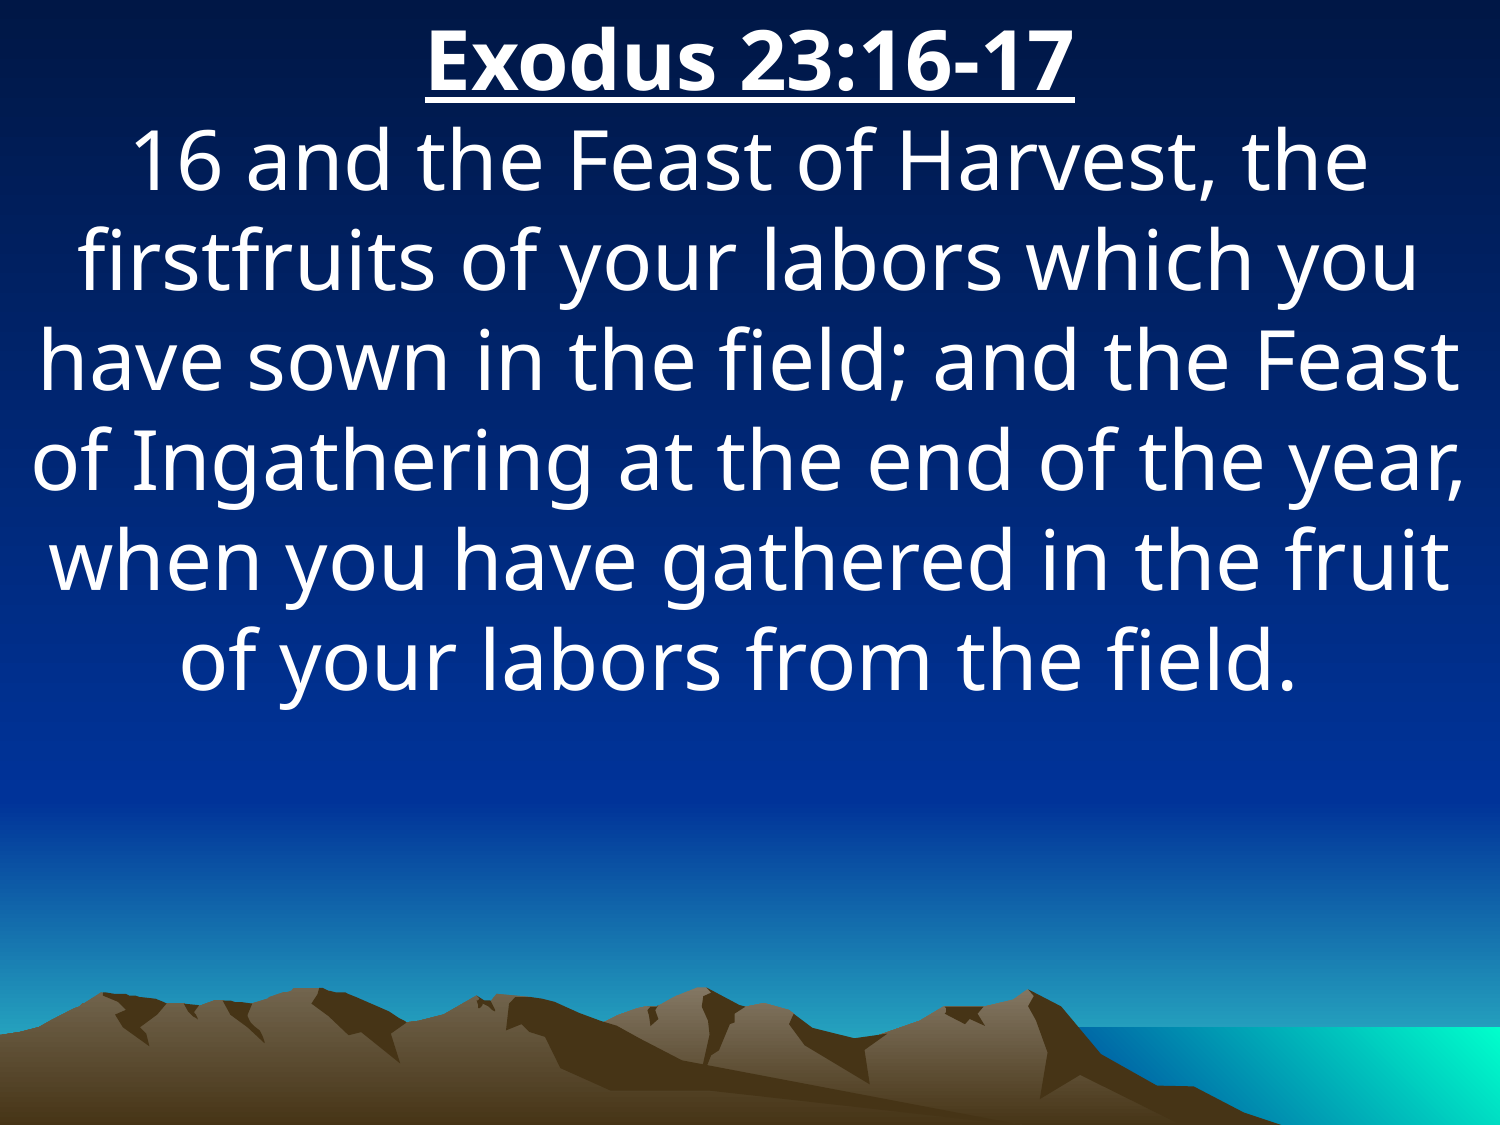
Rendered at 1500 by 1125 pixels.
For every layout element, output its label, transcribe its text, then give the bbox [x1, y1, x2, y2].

text_box Exodus 23:16-17 16 and the Feast of Harvest, the firstfruits of your labors which you have sown in the field; and the Feast of Ingathering at the end of the year, when you have gathered in the fruit of your labors from the field. [0, 0, 1500, 825]
